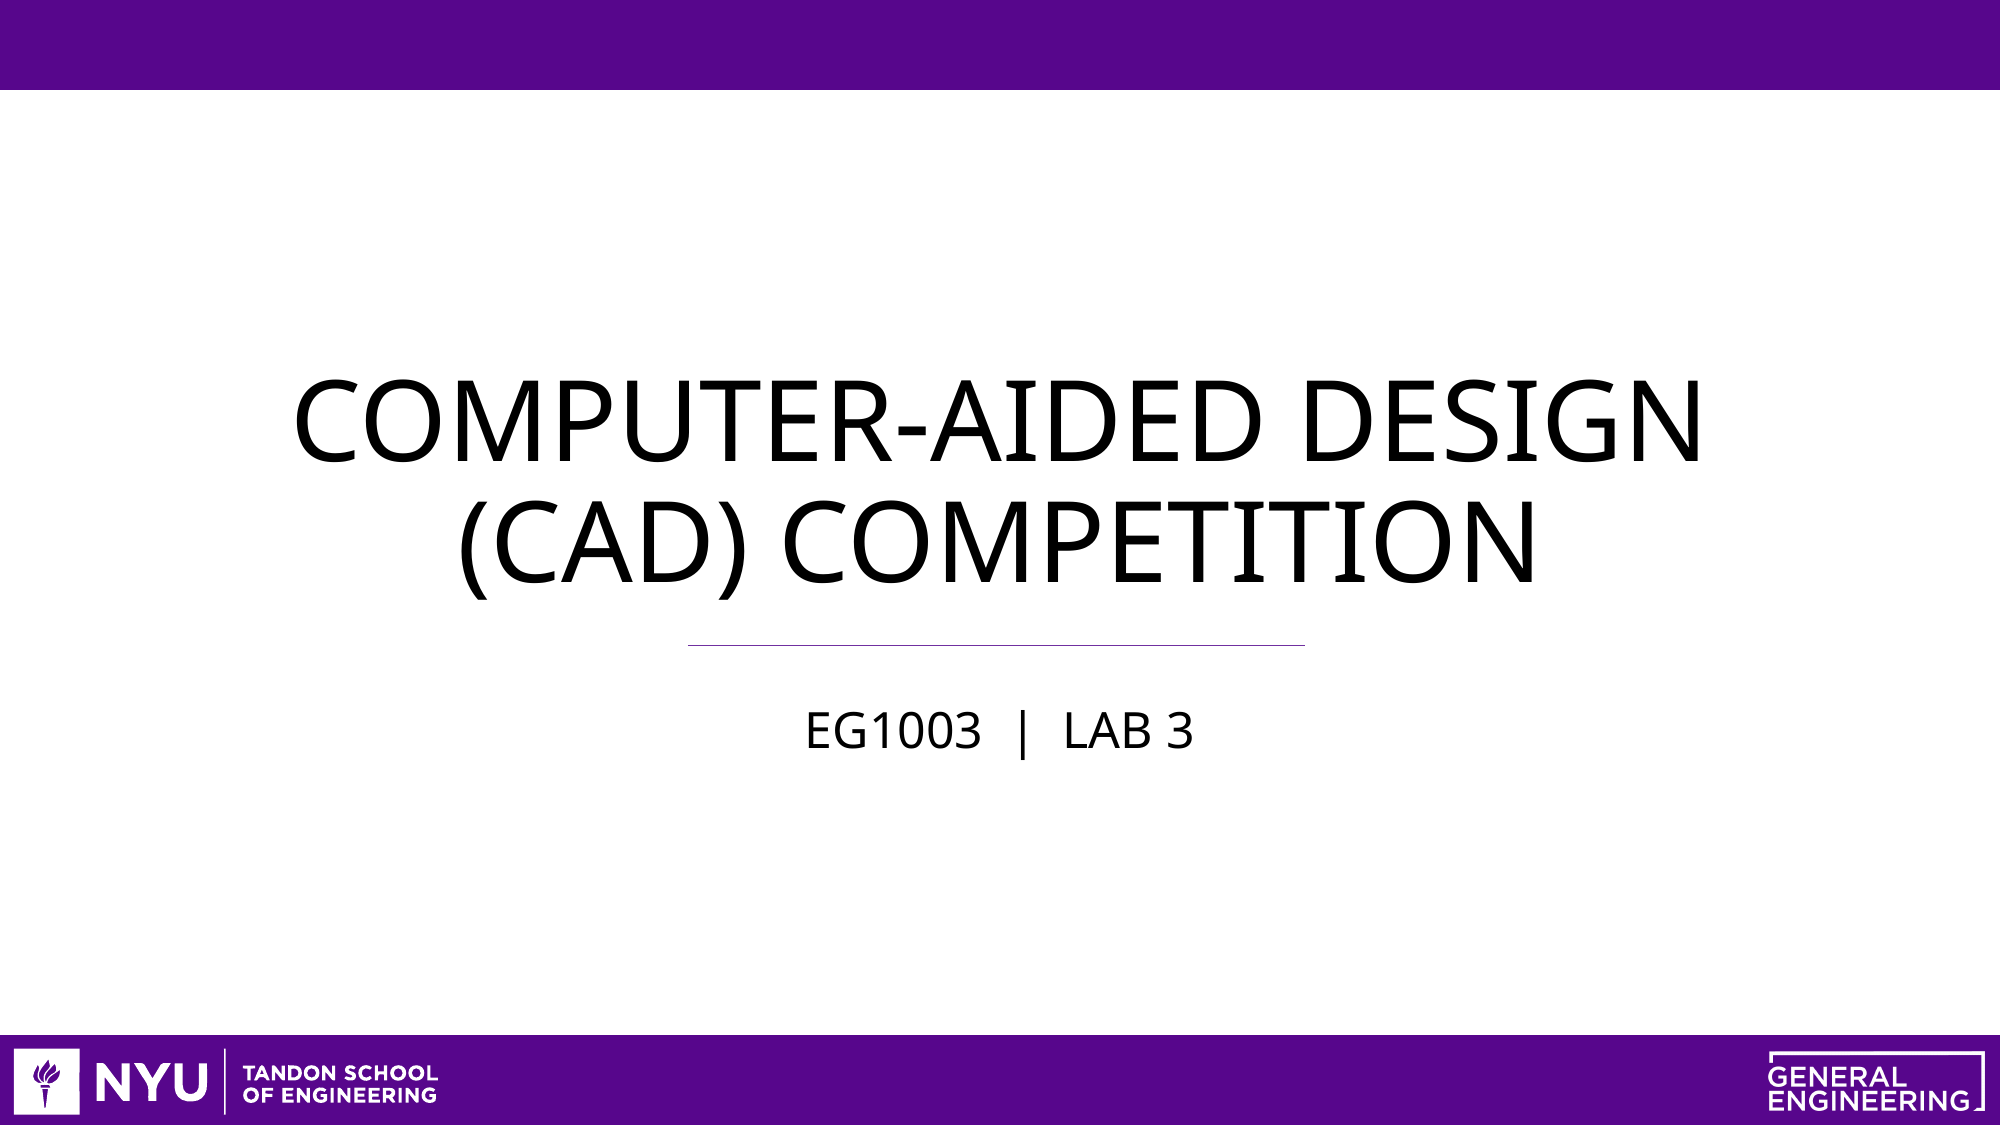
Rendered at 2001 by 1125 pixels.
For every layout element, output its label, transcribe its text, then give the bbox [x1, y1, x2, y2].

title COMPUTER-AIDED DESIGN (CAD) COMPETITION [146, 222, 1854, 615]
picture [1768, 1051, 1985, 1111]
subtitle EG1003 | LAB 3 [249, 698, 1750, 776]
text_box [0, 0, 2000, 91]
picture [13, 1048, 438, 1115]
text_box [0, 1034, 2000, 1125]
